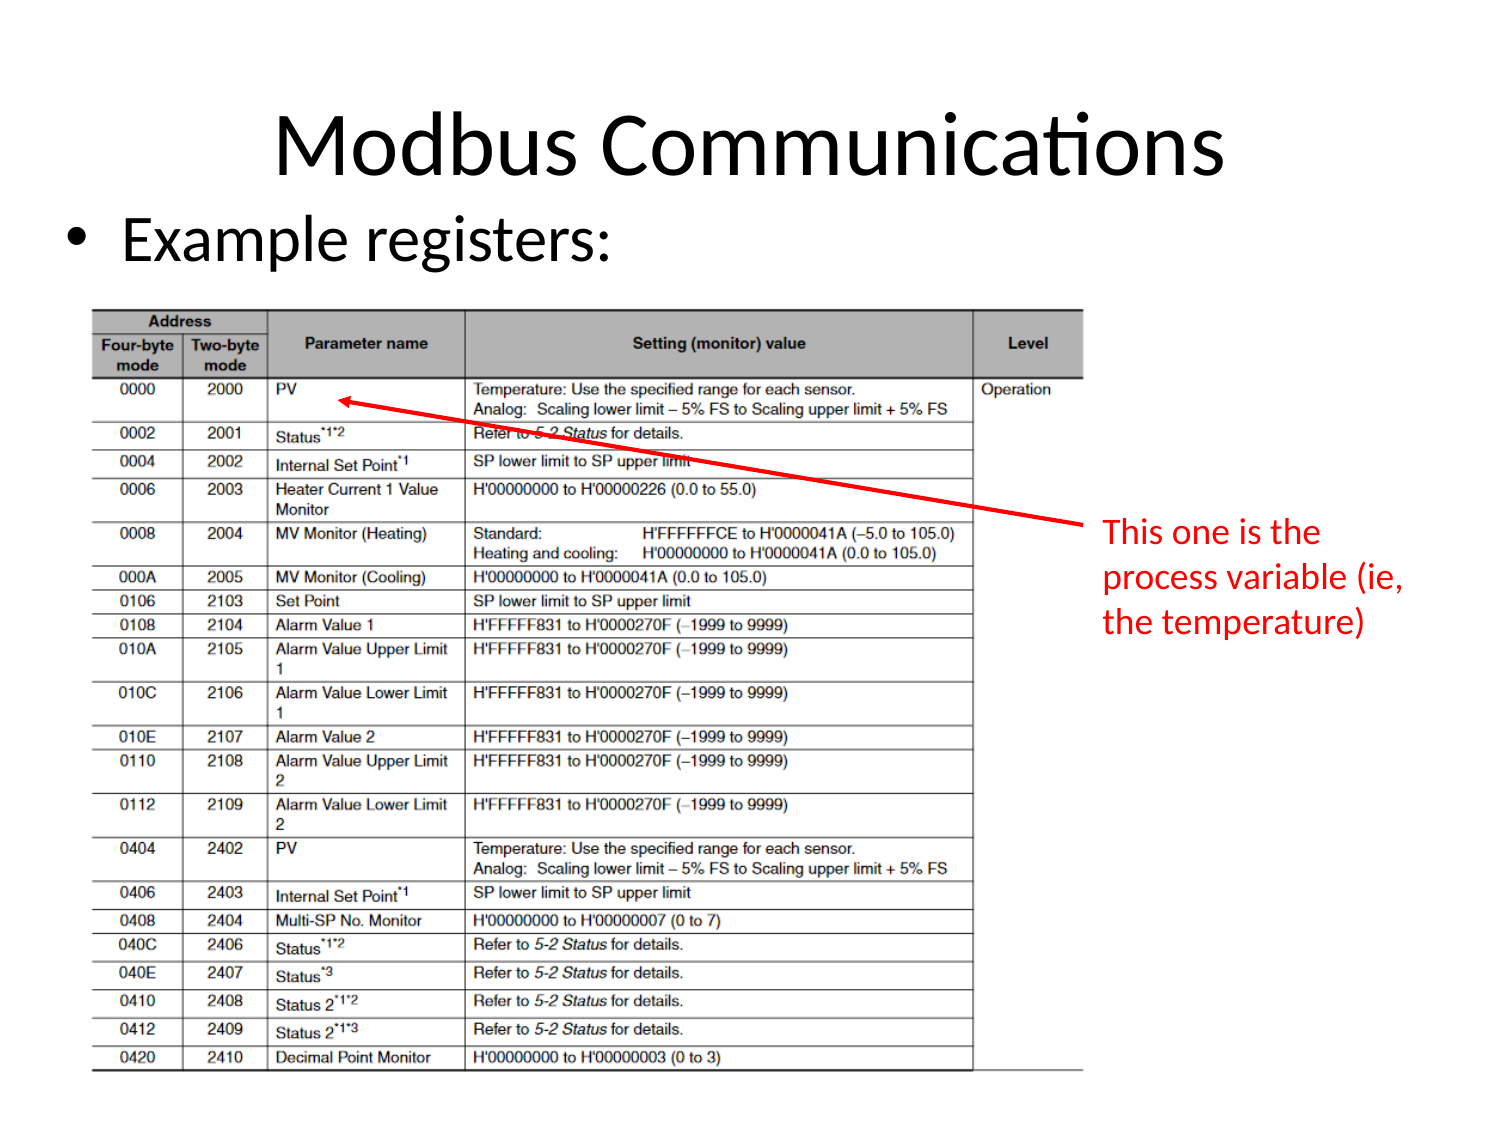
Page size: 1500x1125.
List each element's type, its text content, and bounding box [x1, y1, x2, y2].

title Modbus Communications [75, 45, 1425, 233]
text_box This one is the process variable (ie, the temperature) [1134, 499, 1450, 650]
list Example registers: [50, 187, 1400, 930]
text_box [337, 399, 1084, 526]
picture [80, 301, 1130, 1073]
